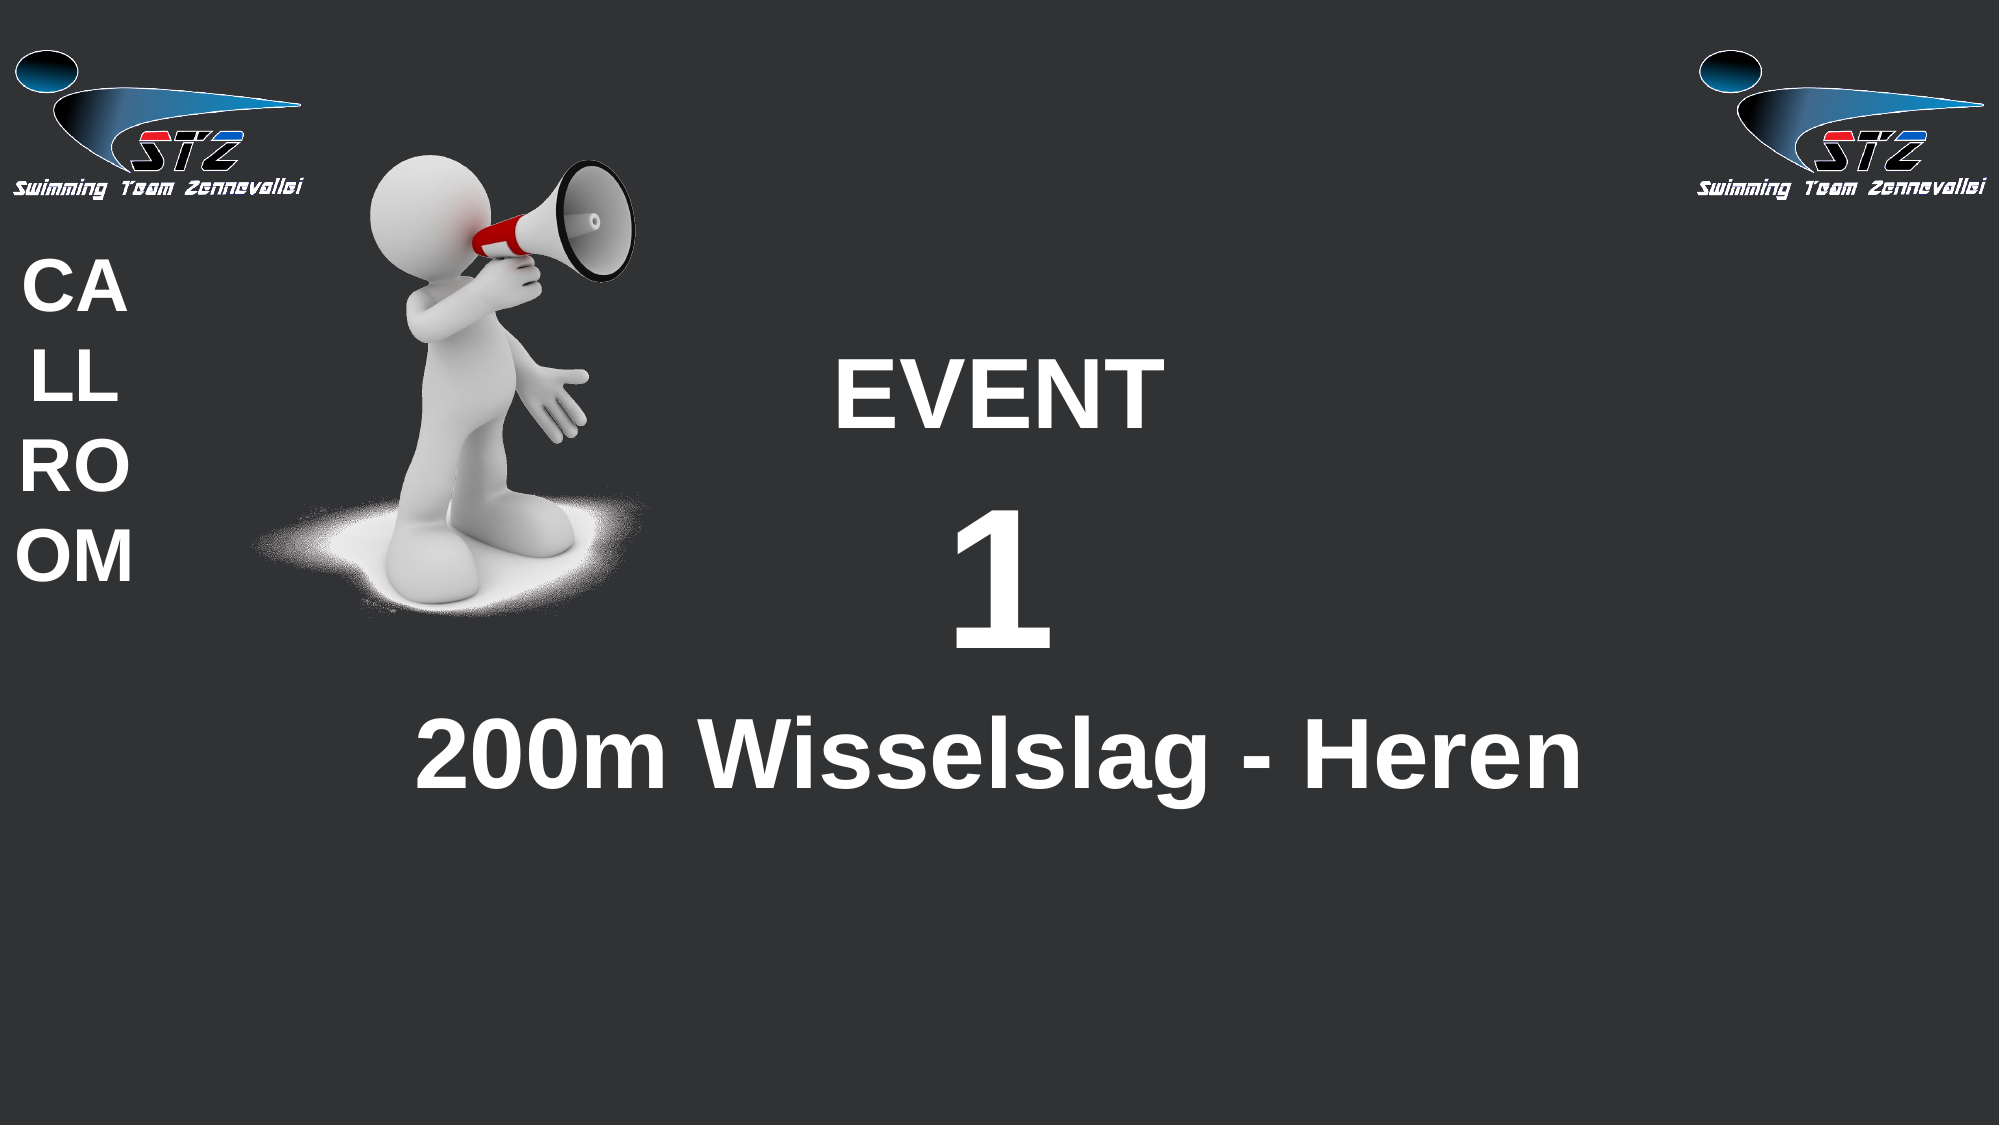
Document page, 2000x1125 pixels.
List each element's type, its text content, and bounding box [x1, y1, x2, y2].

picture [1696, 20, 1988, 217]
text_box CALLROOM [12, 236, 138, 1106]
picture [12, 20, 749, 650]
title EVENT 1 200m Wisselslag - Heren [138, 316, 1901, 809]
